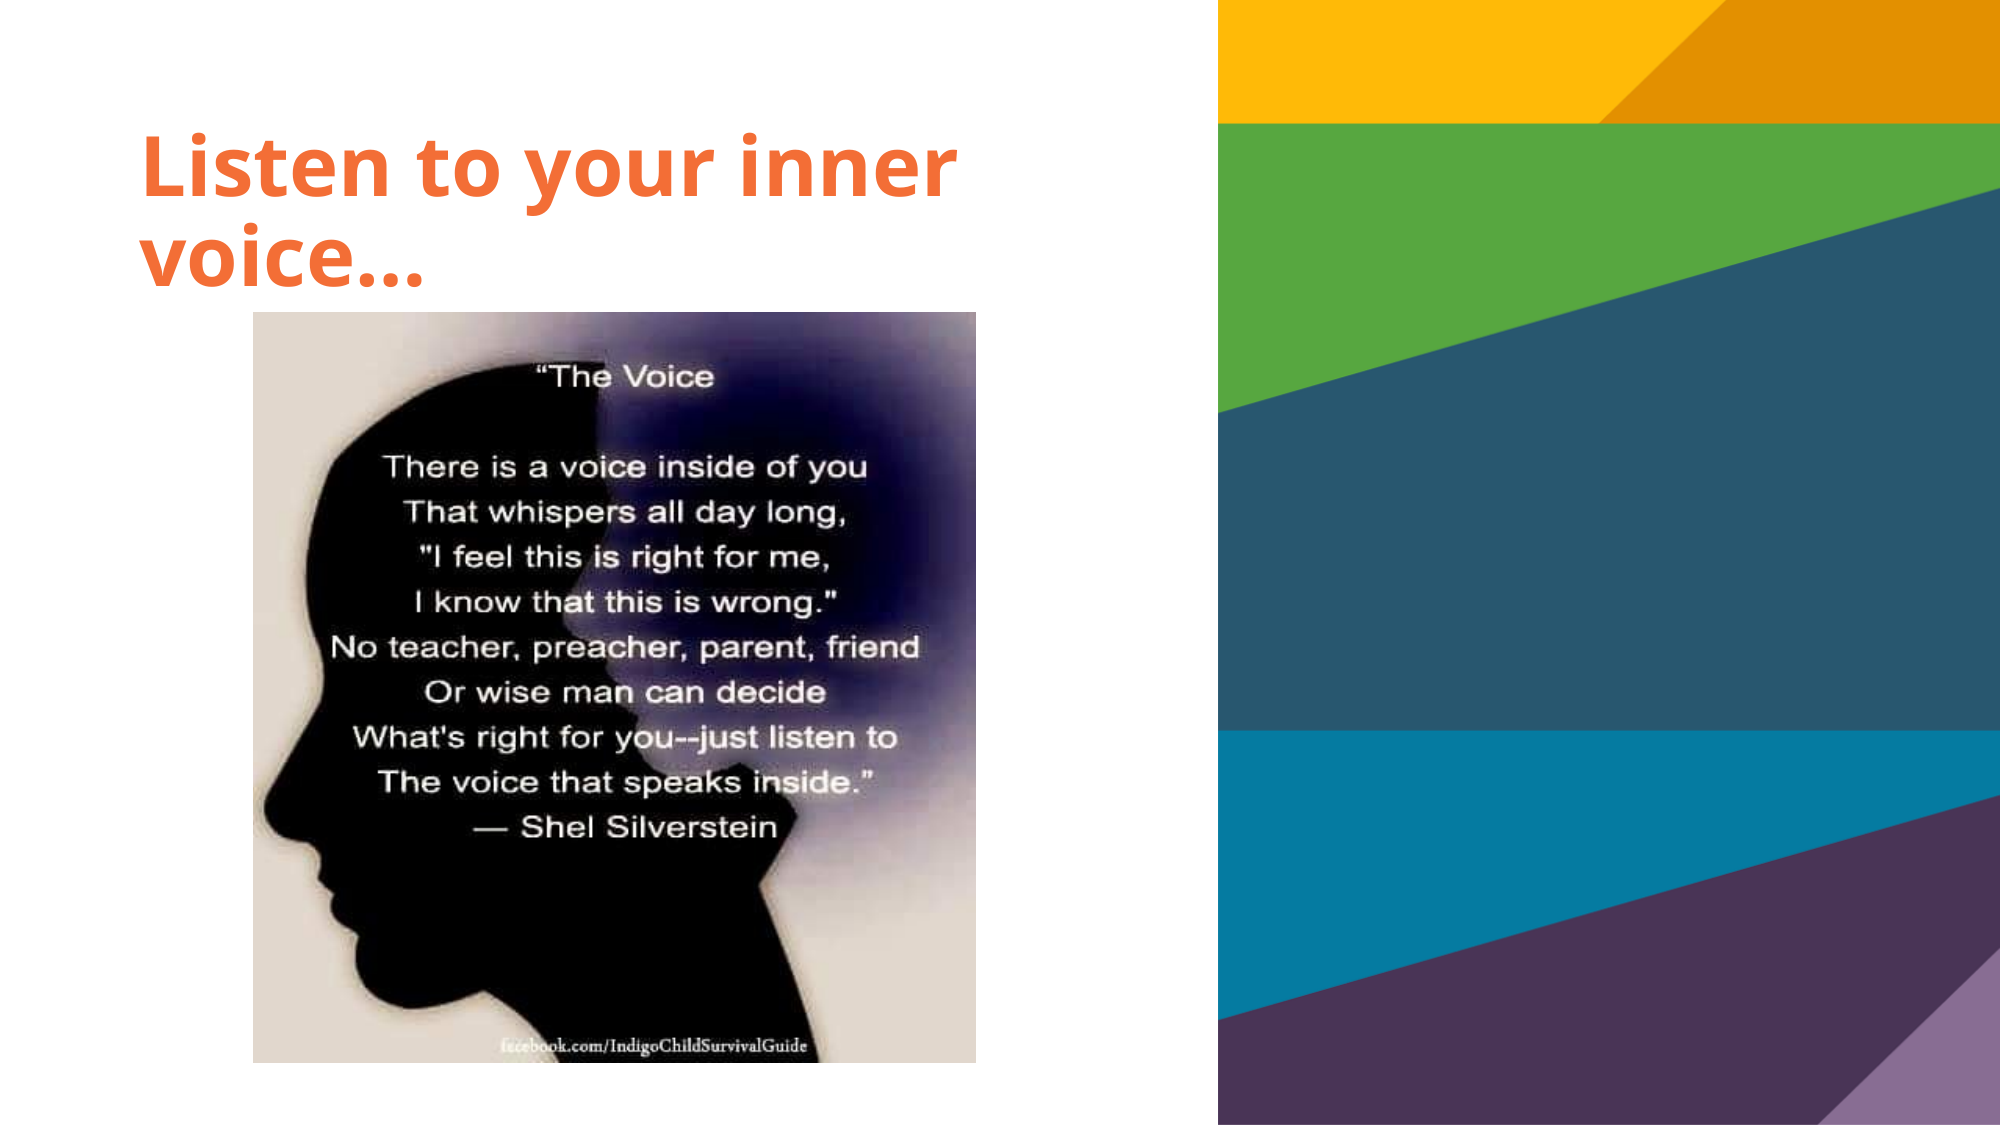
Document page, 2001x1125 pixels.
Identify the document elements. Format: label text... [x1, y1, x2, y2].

picture [1218, 796, 2000, 1125]
picture [253, 312, 976, 1063]
title Listen to your inner voice… [125, 117, 1188, 313]
picture [1218, 0, 2000, 730]
